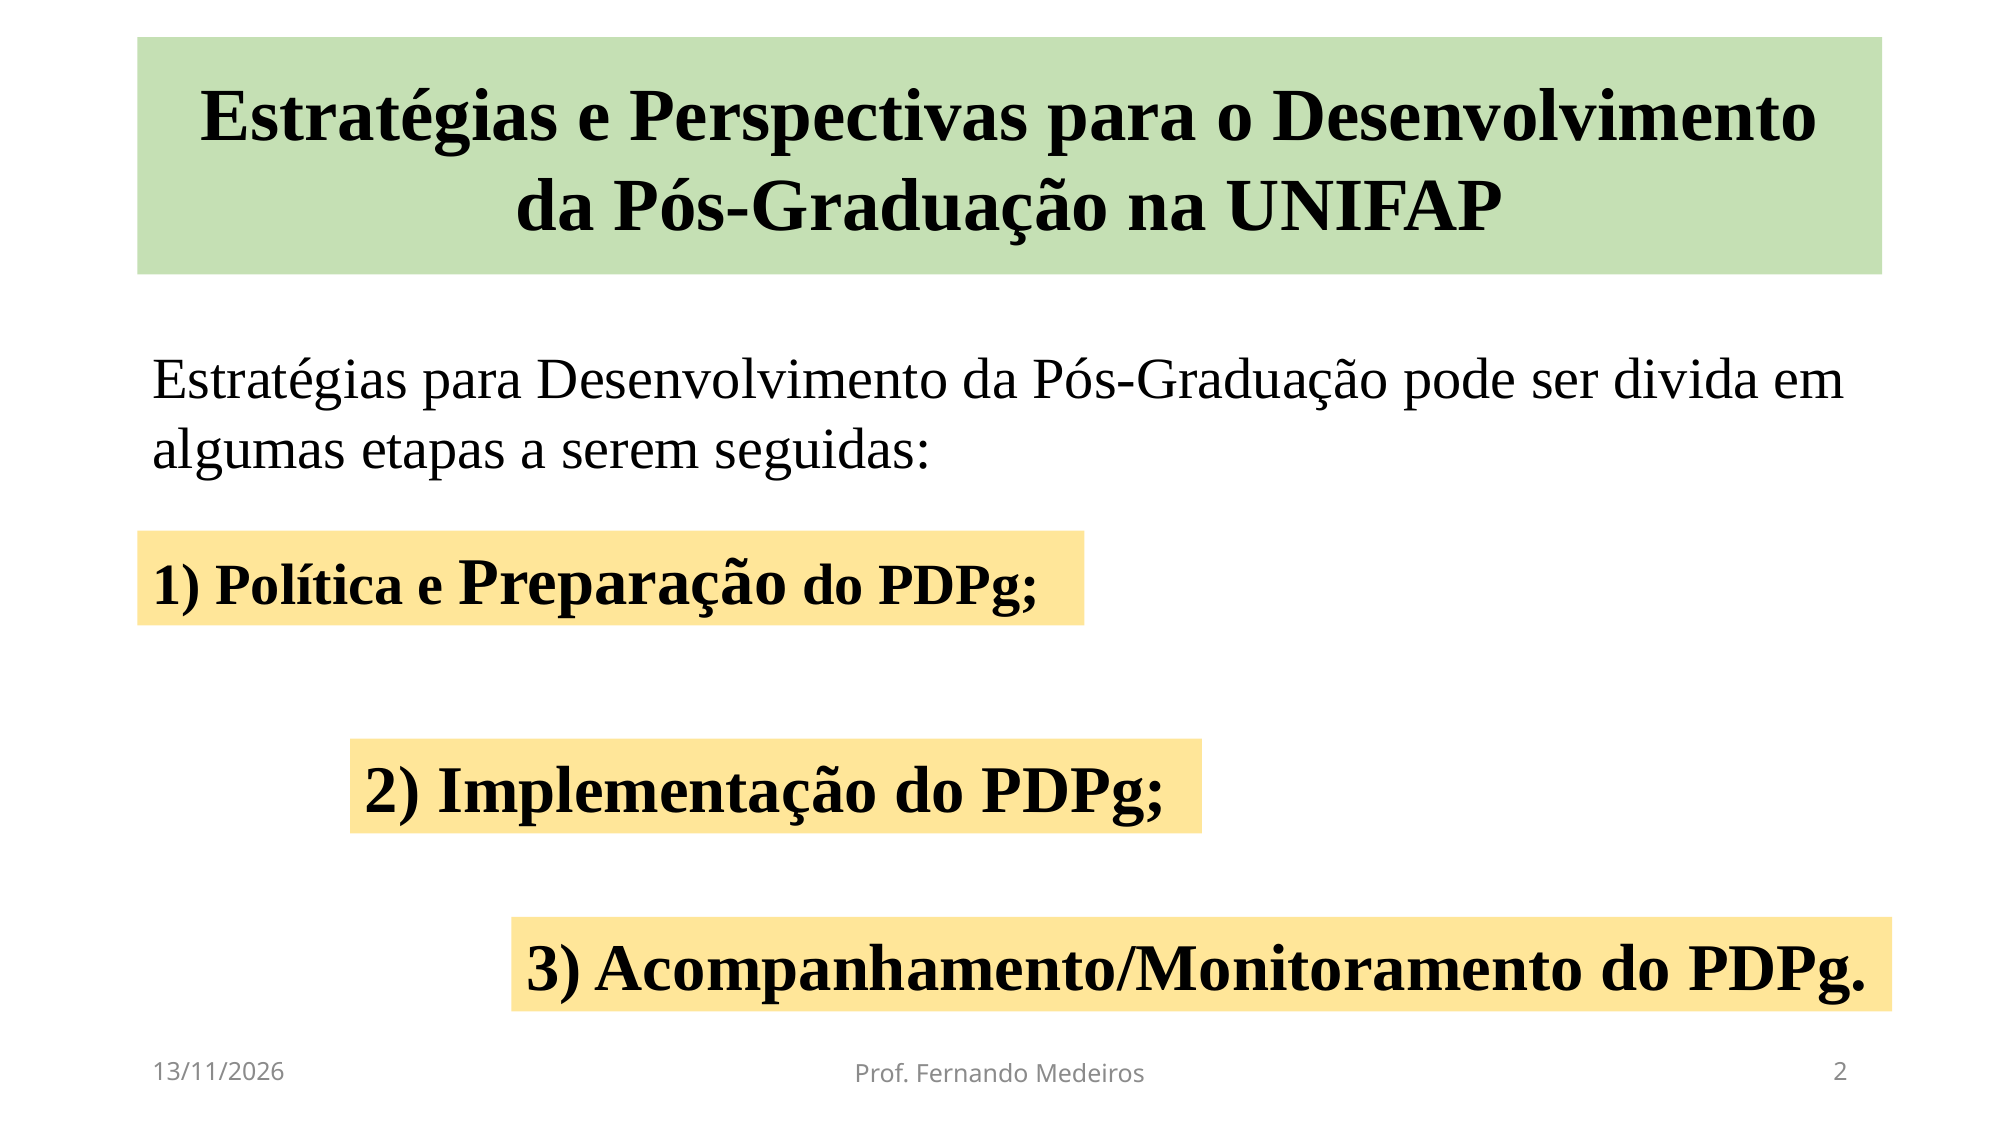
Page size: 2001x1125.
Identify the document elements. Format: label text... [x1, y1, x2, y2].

text_box 3) Acompanhamento/Monitoramento do PDPg. [511, 916, 1893, 1012]
text_box 2) Implementação do PDPg; [350, 738, 1202, 834]
slide_number 2 [1412, 1042, 1863, 1103]
text_box Estratégias e Perspectivas para o Desenvolvimento da Pós-Graduação na UNIFAP [137, 37, 1883, 275]
footer Prof. Fernando Medeiros [662, 1042, 1338, 1103]
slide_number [137, 1042, 588, 1103]
text_box 1) Política e Preparação do PDPg; [137, 530, 1085, 626]
text_box Estratégias para Desenvolvimento da Pós-Graduação pode ser divida em algumas etapas a serem seguidas: [137, 332, 1883, 488]
